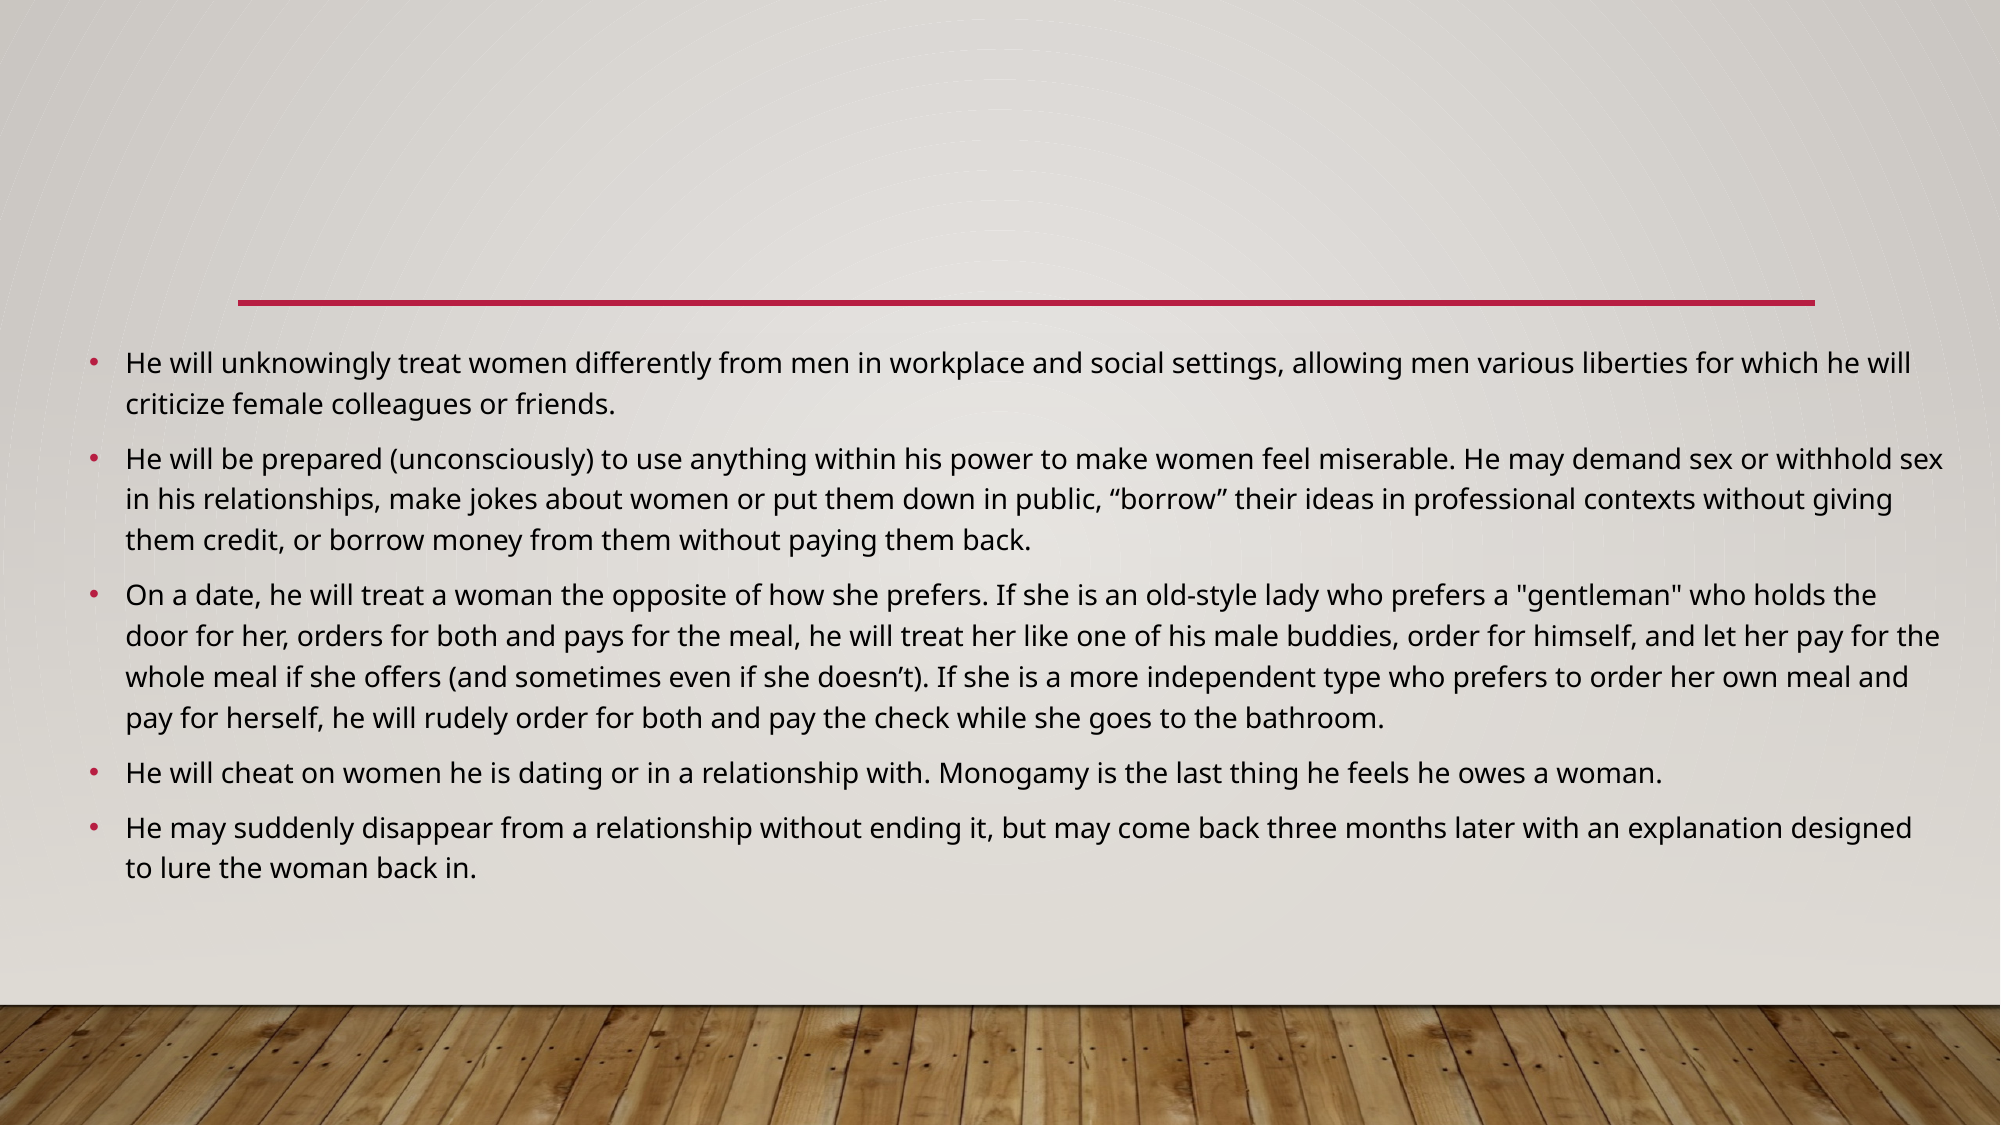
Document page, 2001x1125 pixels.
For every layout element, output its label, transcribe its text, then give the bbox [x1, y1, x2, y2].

list He will unknowingly treat women differently from men in workplace and social settings, allowing men various liberties for which he will criticize female colleagues or friends. He will be prepared (unconsciously) to use anything within his power to make women feel miserable. He may demand sex or withhold sex in his relationships, make jokes about women or put them down in public, “borrow” their ideas in professional contexts without giving them credit, or borrow money from them without paying them back. On a date, he will treat a woman the opposite of how she prefers. If she is an old-style lady who prefers a "gentleman" who holds the door for her, orders for both and pays for the meal, he will treat her like one of his male buddies, order for himself, and let her pay for the whole meal if she offers (and sometimes even if she doesn’t). If she is a more independent type who prefers to order her own meal and pay for herself, he will rudely order for both and pay the check while she goes to the bathroom. He will cheat on women he is dating or in a relationship with. Monogamy is the last thing he feels he owes a woman. He may suddenly disappear from a relationship without ending it, but may come back three months later with an explanation designed to lure the woman back in. [74, 330, 1959, 897]
picture [0, 1005, 2000, 1125]
